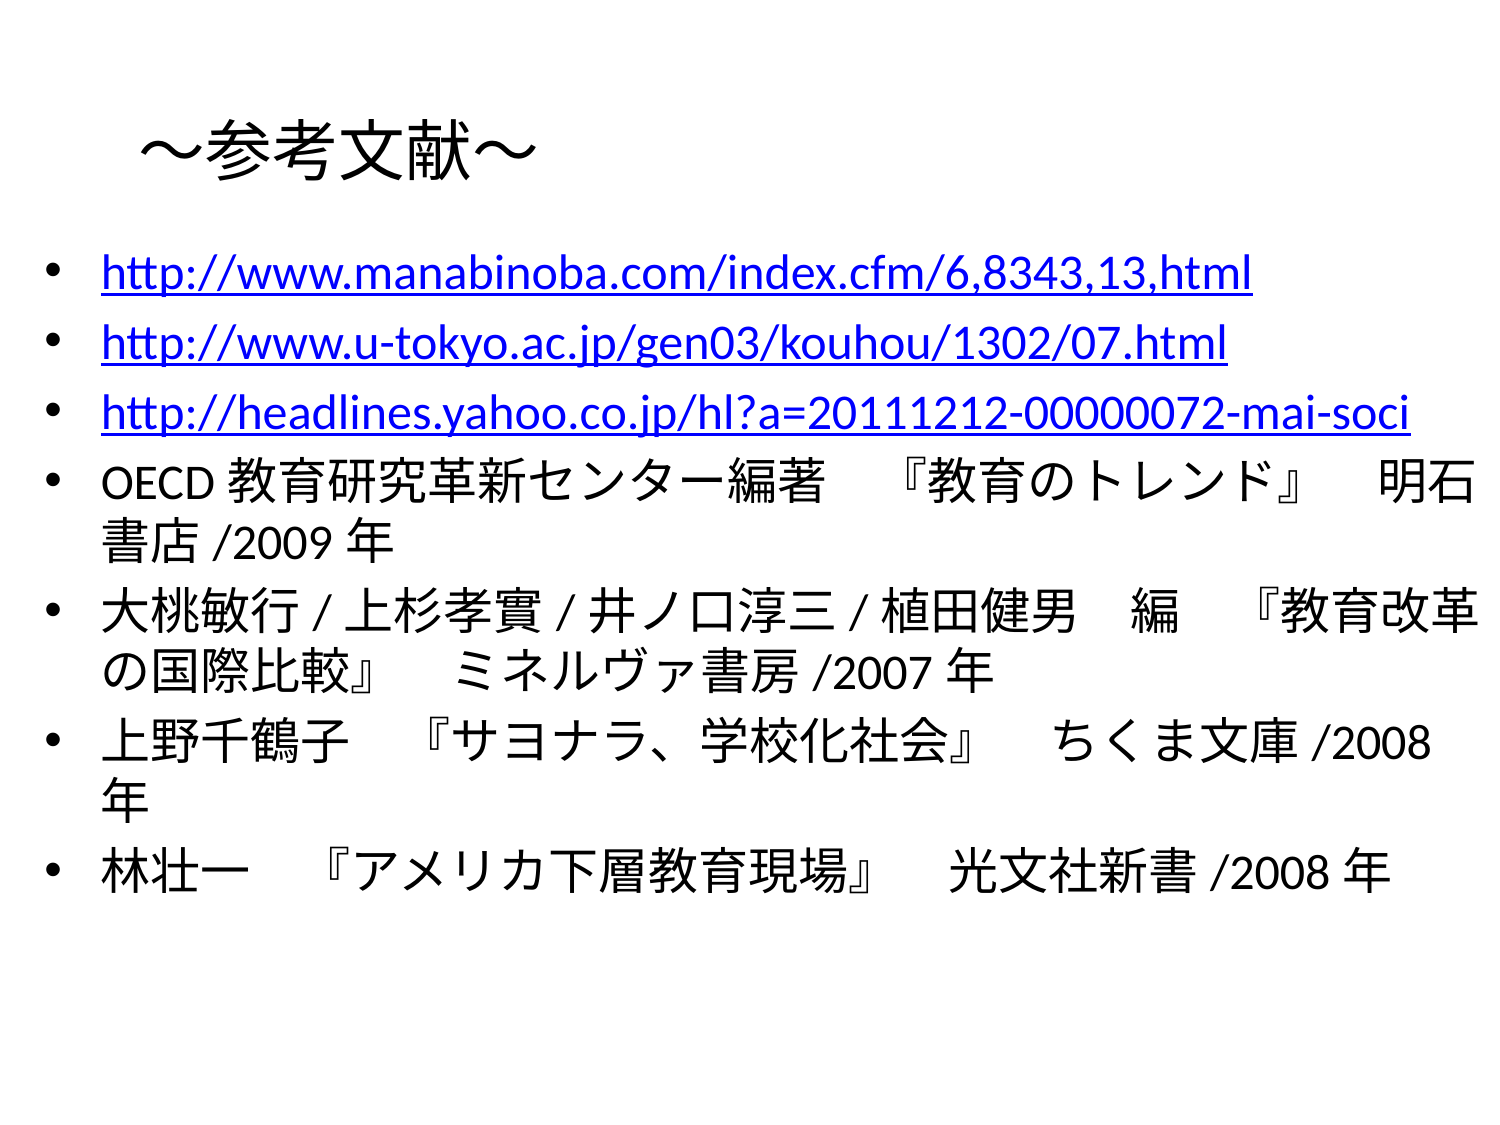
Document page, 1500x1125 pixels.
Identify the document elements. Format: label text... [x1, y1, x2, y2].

text_box ～参考文献～ [123, 101, 786, 197]
list http://www.manabinoba.com/index.cfm/6,8343,13,html http://www.u-tokyo.ac.jp/gen03/kouhou/1302/07.html http://headlines.yahoo.co.jp/hl?a=20111212-00000072-mai-soci OECD教育研究革新センター編著 『教育のトレンド』 明石書店/2009年 大桃敏行/上杉孝實/井ノ口淳三/植田健男 編 『教育改革の国際比較』 ミネルヴァ書房/2007年 上野千鶴子 『サヨナラ、学校化社会』 ちくま文庫/2008年 林壮一 『アメリカ下層教育現場』 光文社新書/2008年 [29, 231, 1500, 1125]
